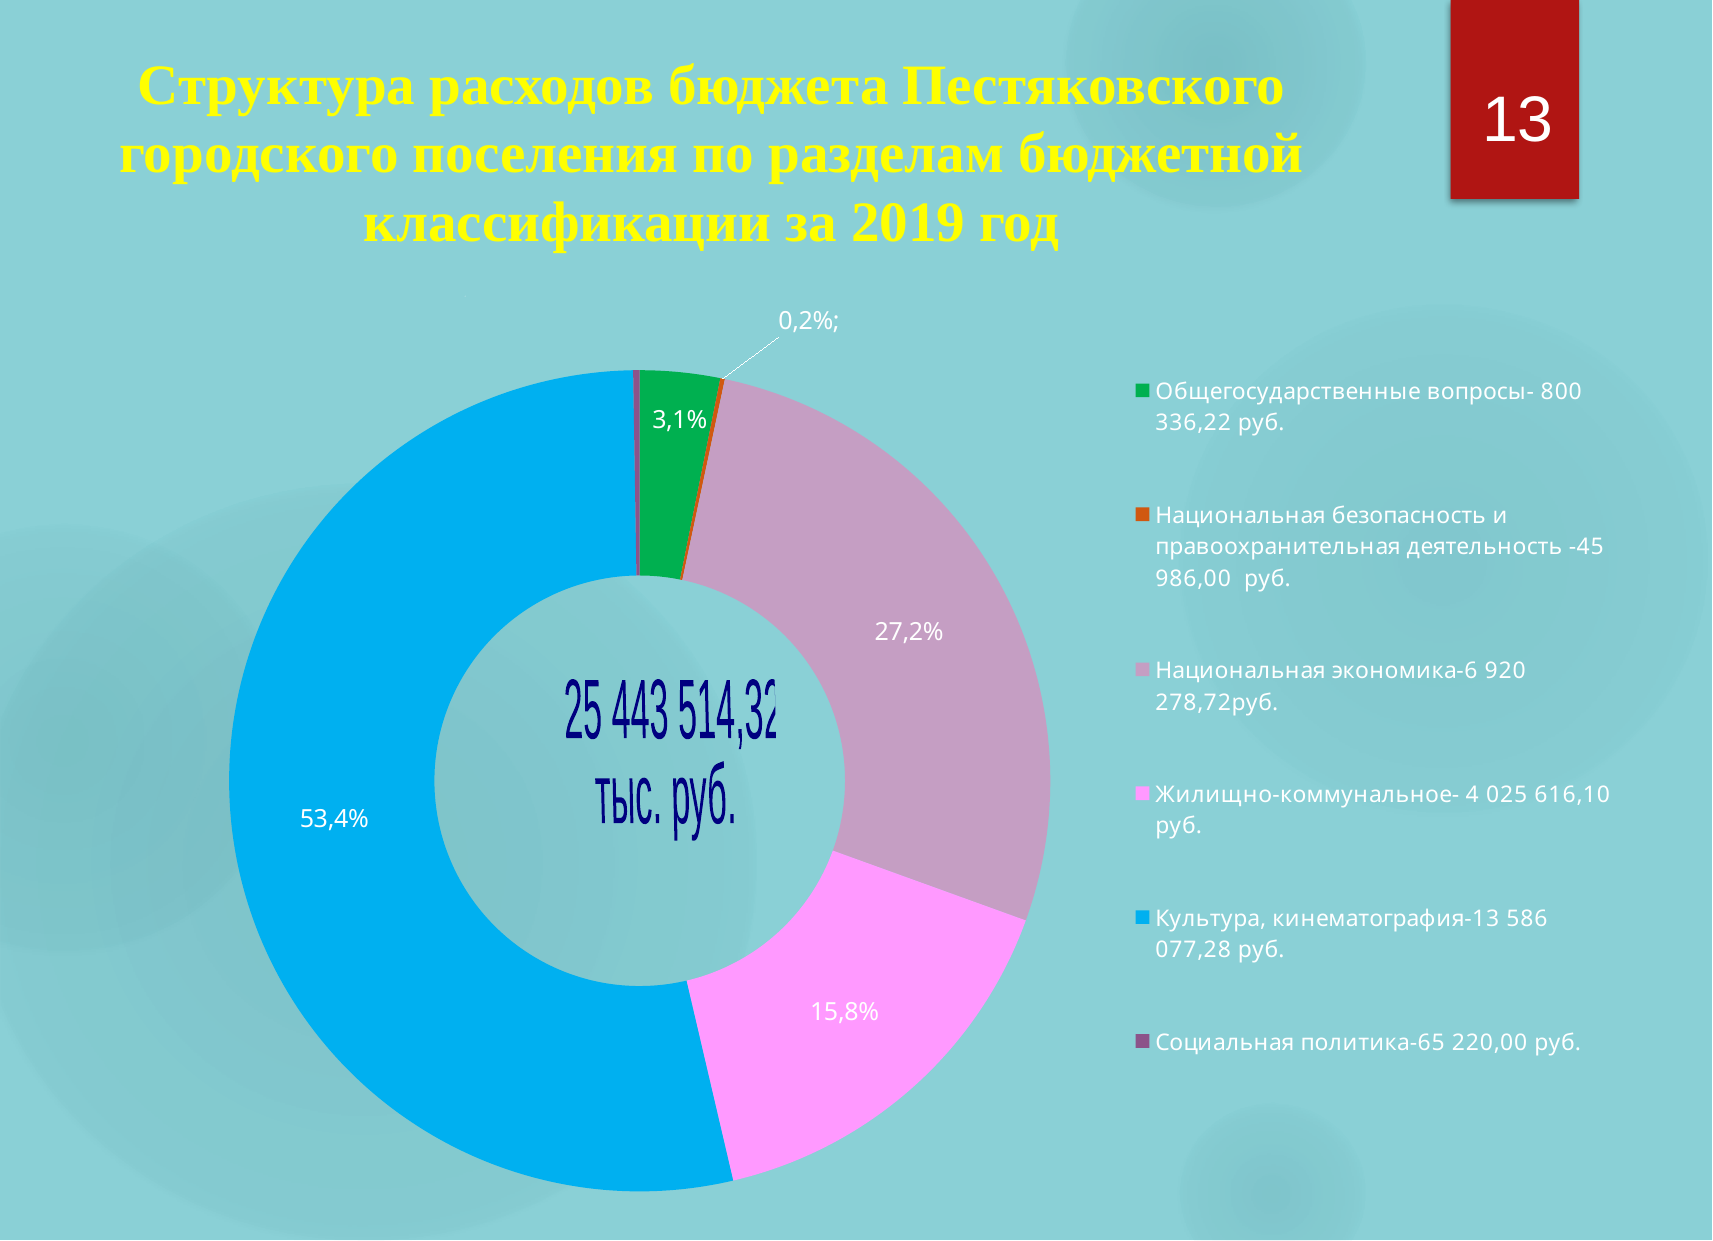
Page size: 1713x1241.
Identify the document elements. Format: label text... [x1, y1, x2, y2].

slide_number 13 [1463, 93, 1573, 162]
chart [87, 269, 1670, 1230]
title Структура расходов бюджета Пестяковского городского поселения по разделам бюджетной классификации за 2019 год [0, 40, 1424, 283]
